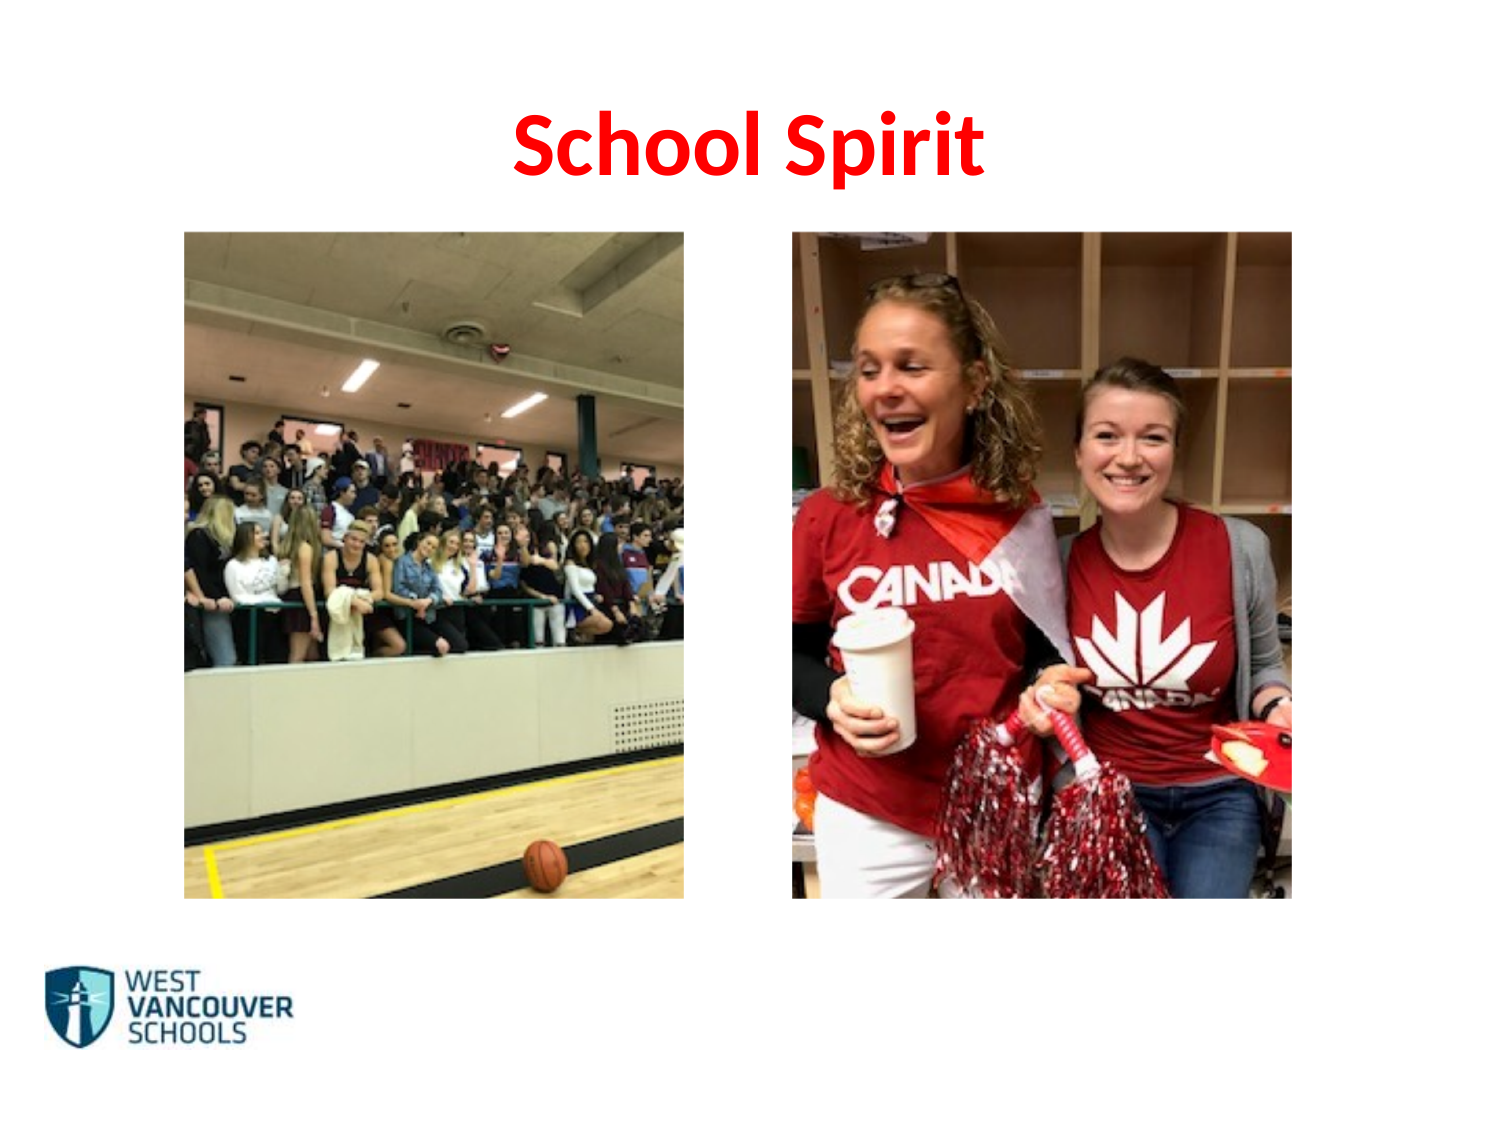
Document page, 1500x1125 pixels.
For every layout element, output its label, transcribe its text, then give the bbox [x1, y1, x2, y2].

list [99, 314, 706, 816]
title School Spirit [75, 45, 1425, 233]
picture [44, 940, 322, 1051]
picture [707, 233, 1375, 898]
picture [185, 816, 683, 898]
picture [185, 233, 683, 314]
